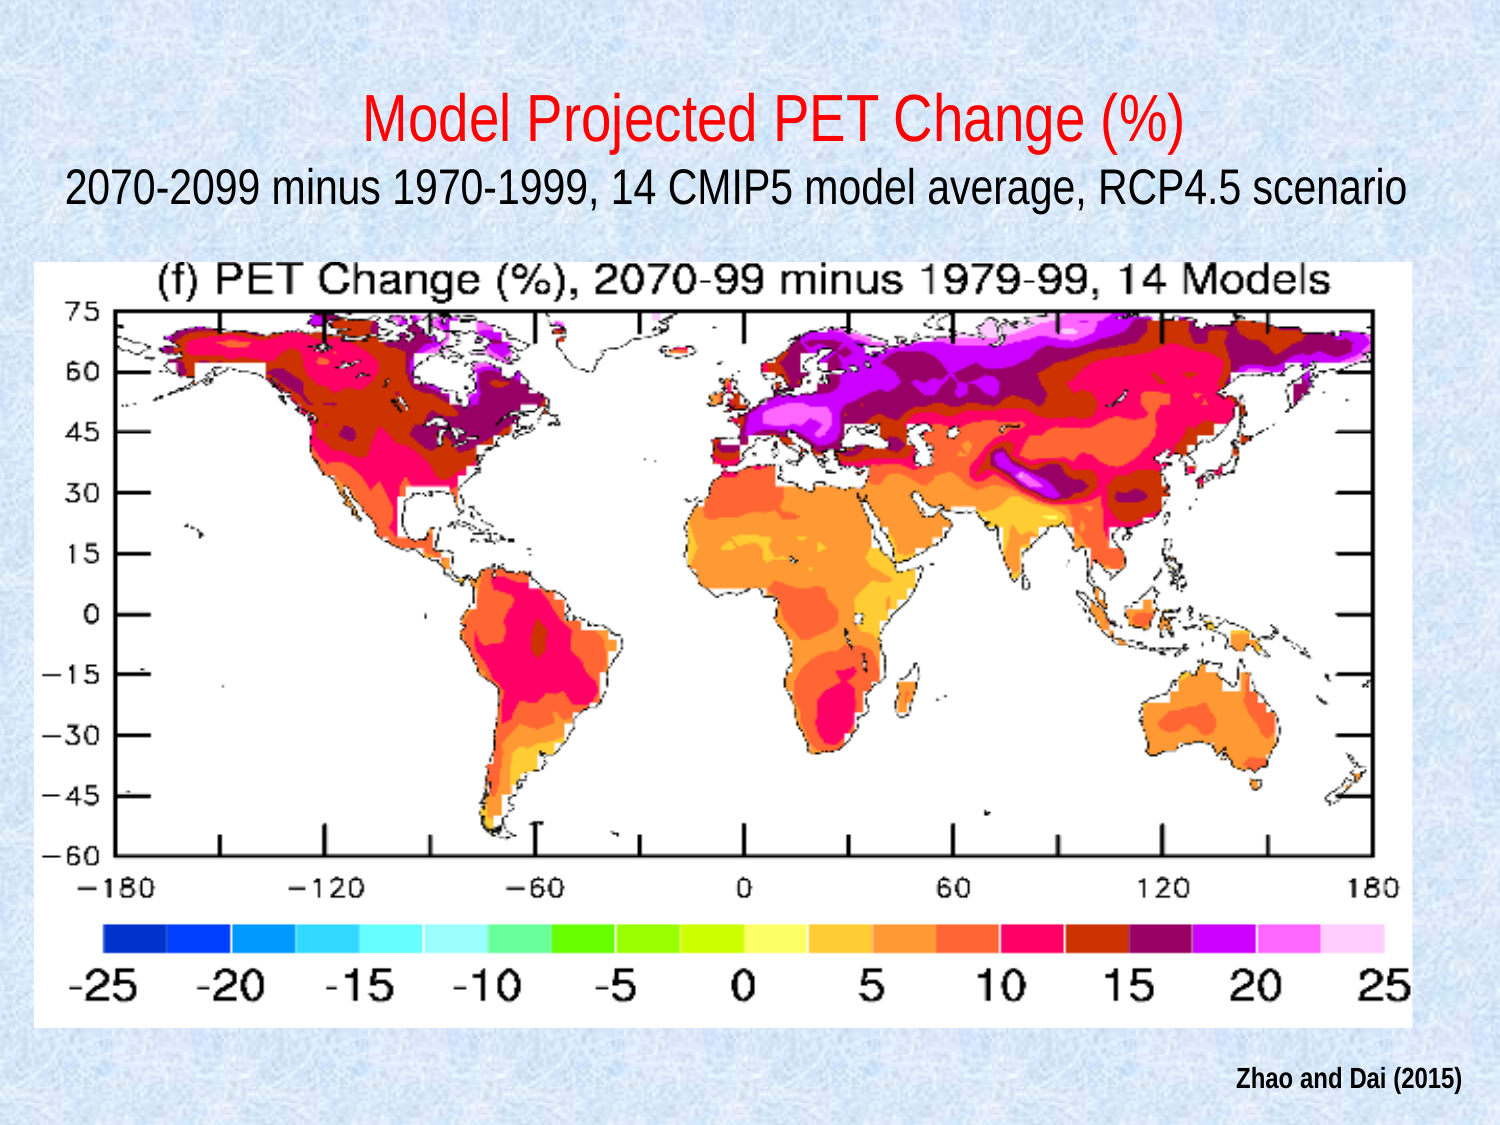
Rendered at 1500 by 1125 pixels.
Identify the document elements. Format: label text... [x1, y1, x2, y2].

picture [0, 0, 1500, 1125]
text_box Model Projected PET Change (%) 2070-2099 minus 1970-1999, 14 CMIP5 model average, RCP4.5 scenario [50, 0, 1500, 223]
text_box Zhao and Dai (2015) [1221, 1051, 1478, 1102]
